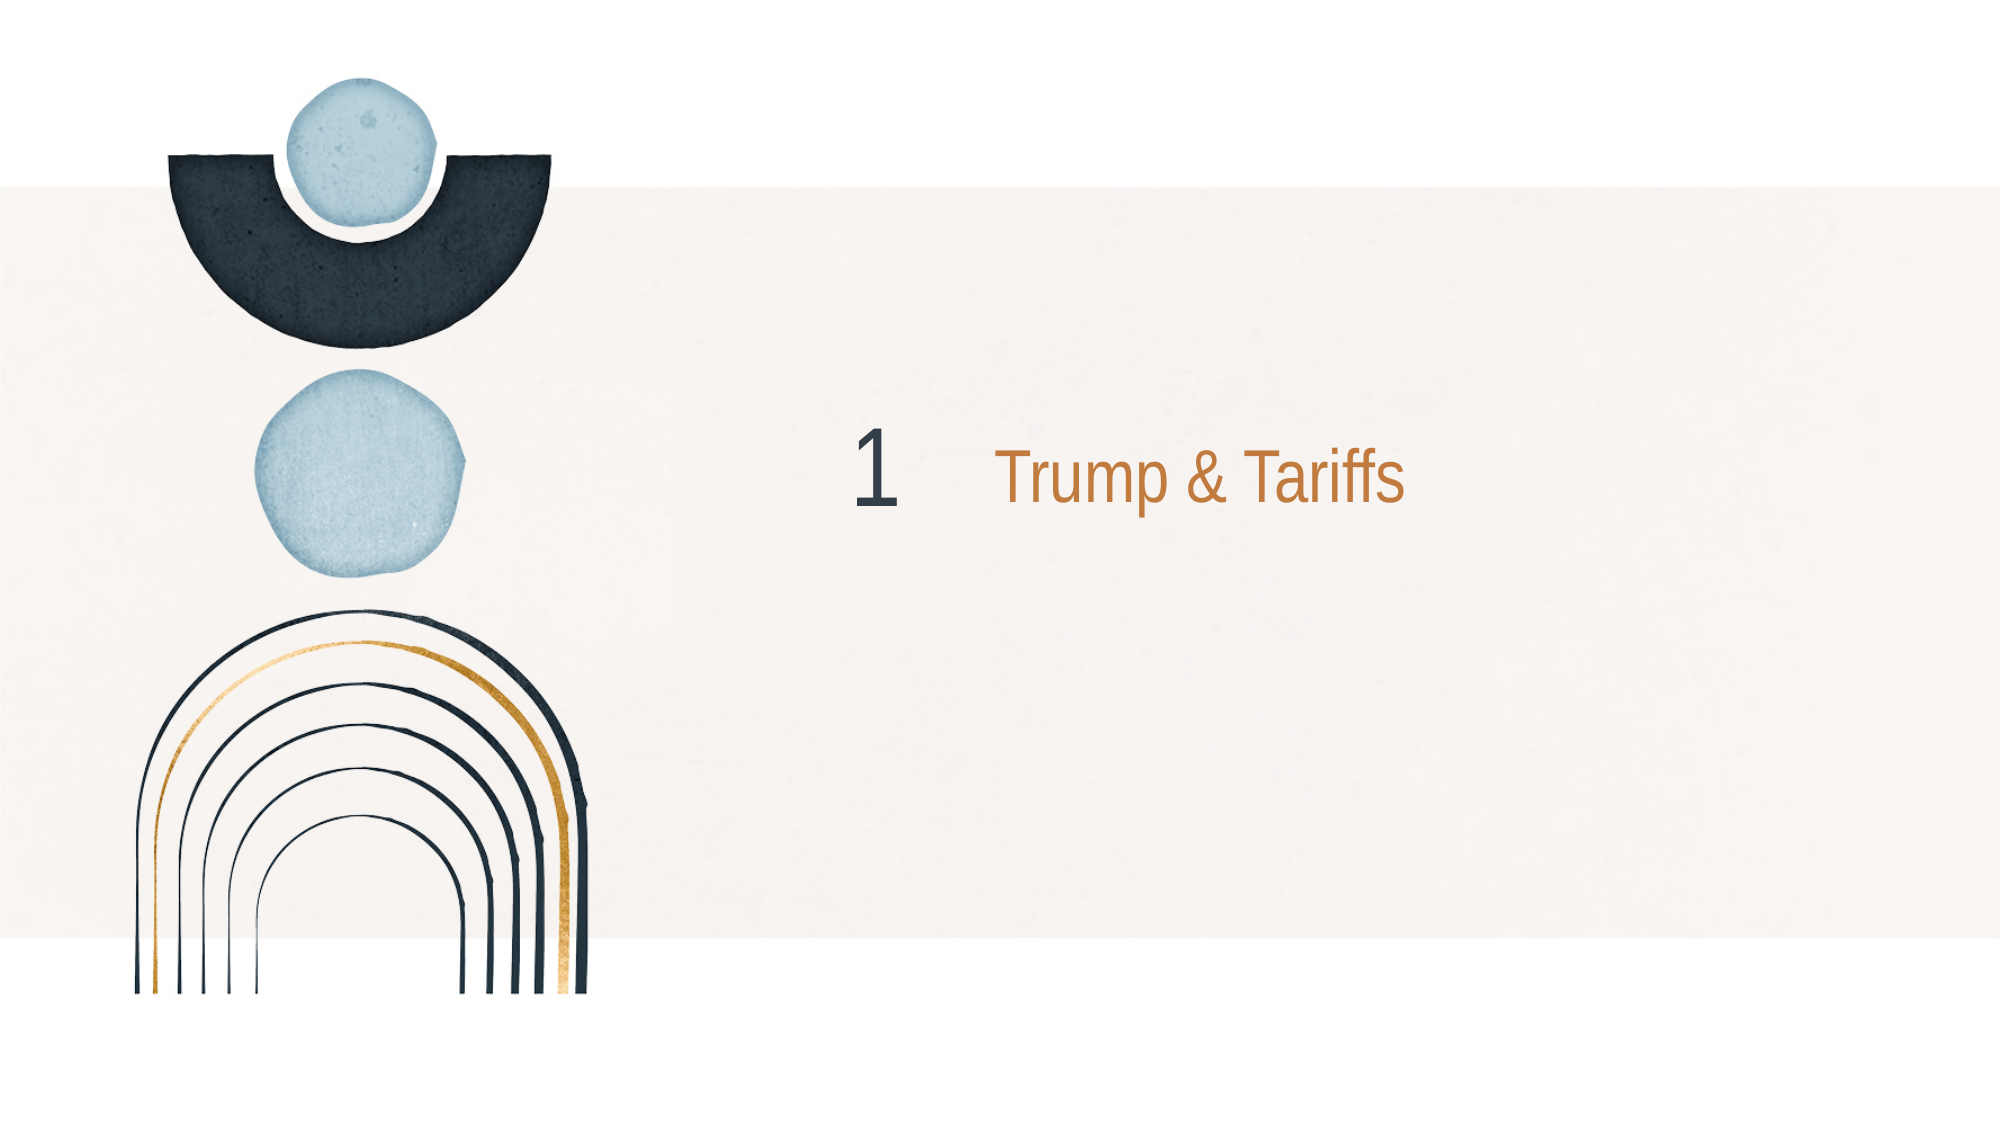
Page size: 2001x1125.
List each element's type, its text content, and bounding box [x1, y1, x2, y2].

list 1 [790, 384, 963, 537]
title Trump & Tariffs [979, 384, 1798, 526]
picture [0, 0, 2001, 1125]
